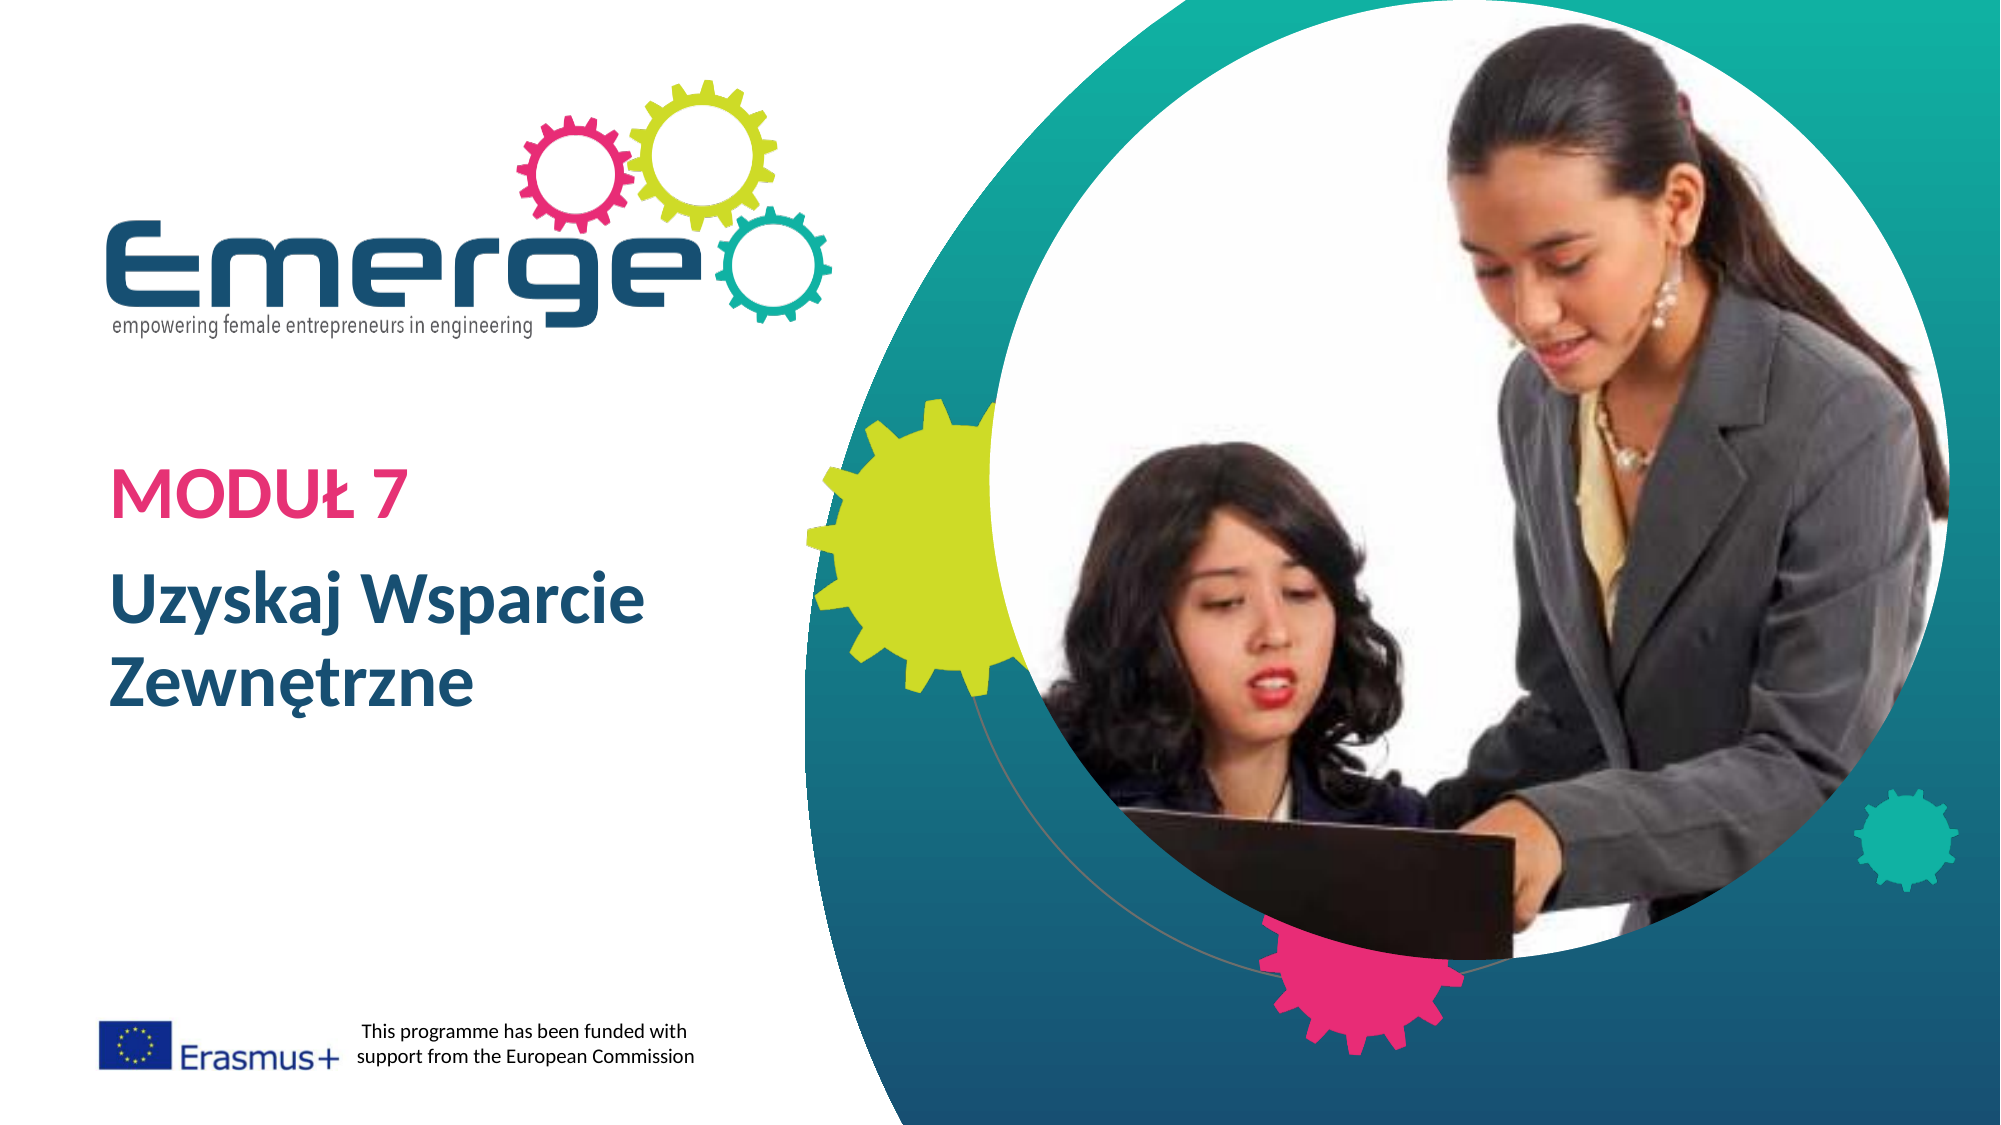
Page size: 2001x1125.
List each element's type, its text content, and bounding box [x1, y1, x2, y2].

picture [85, 1007, 353, 1084]
picture [77, 0, 1965, 1063]
list MODUŁ 7 Uzyskaj Wsparcie Zewnętrzne [94, 443, 766, 1005]
